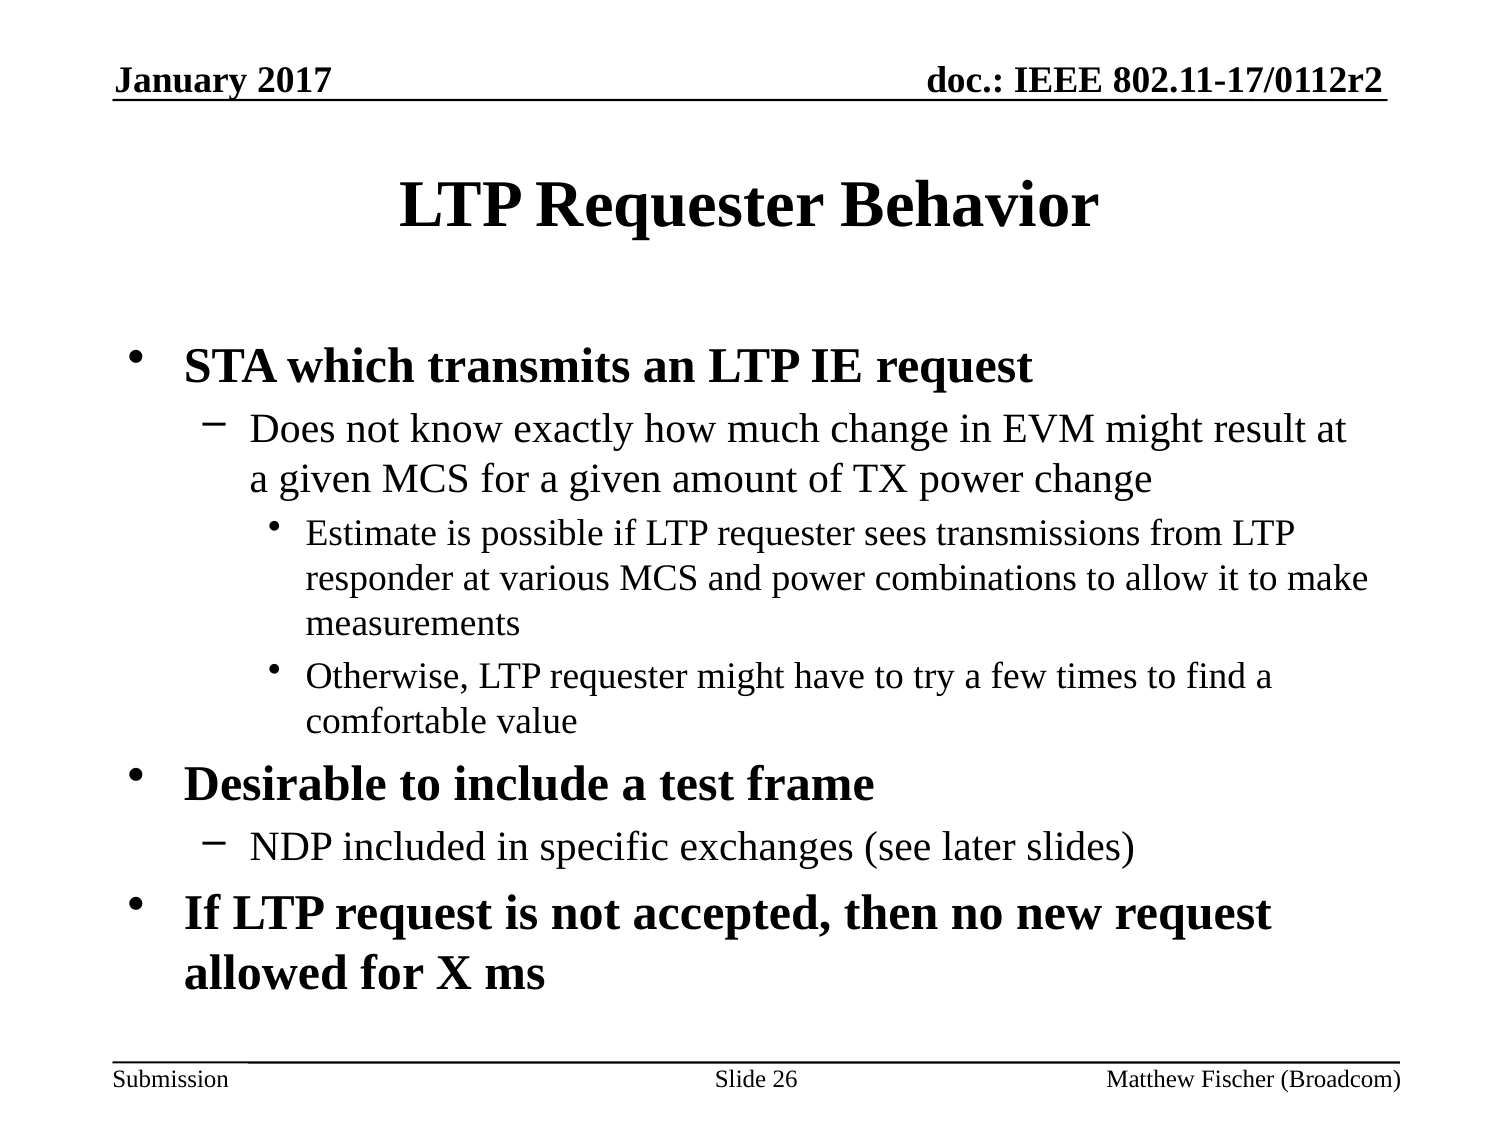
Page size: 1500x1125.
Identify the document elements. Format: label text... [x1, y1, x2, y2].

slide_number Slide 26 [712, 1061, 800, 1093]
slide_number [114, 54, 335, 101]
title LTP Requester Behavior [112, 112, 1388, 288]
list STA which transmits an LTP IE request Does not know exactly how much change in EVM might result at a given MCS for a given amount of TX power change Estimate is possible if LTP requester sees transmissions from LTP responder at various MCS and power combinations to allow it to make measurements Otherwise, LTP requester might have to try a few times to find a comfortable value Desirable to include a test frame NDP included in specific exchanges (see later slides) If LTP request is not accepted, then no new request allowed for X ms [112, 324, 1388, 1001]
footer Matthew Fischer (Broadcom) [1102, 1061, 1402, 1093]
